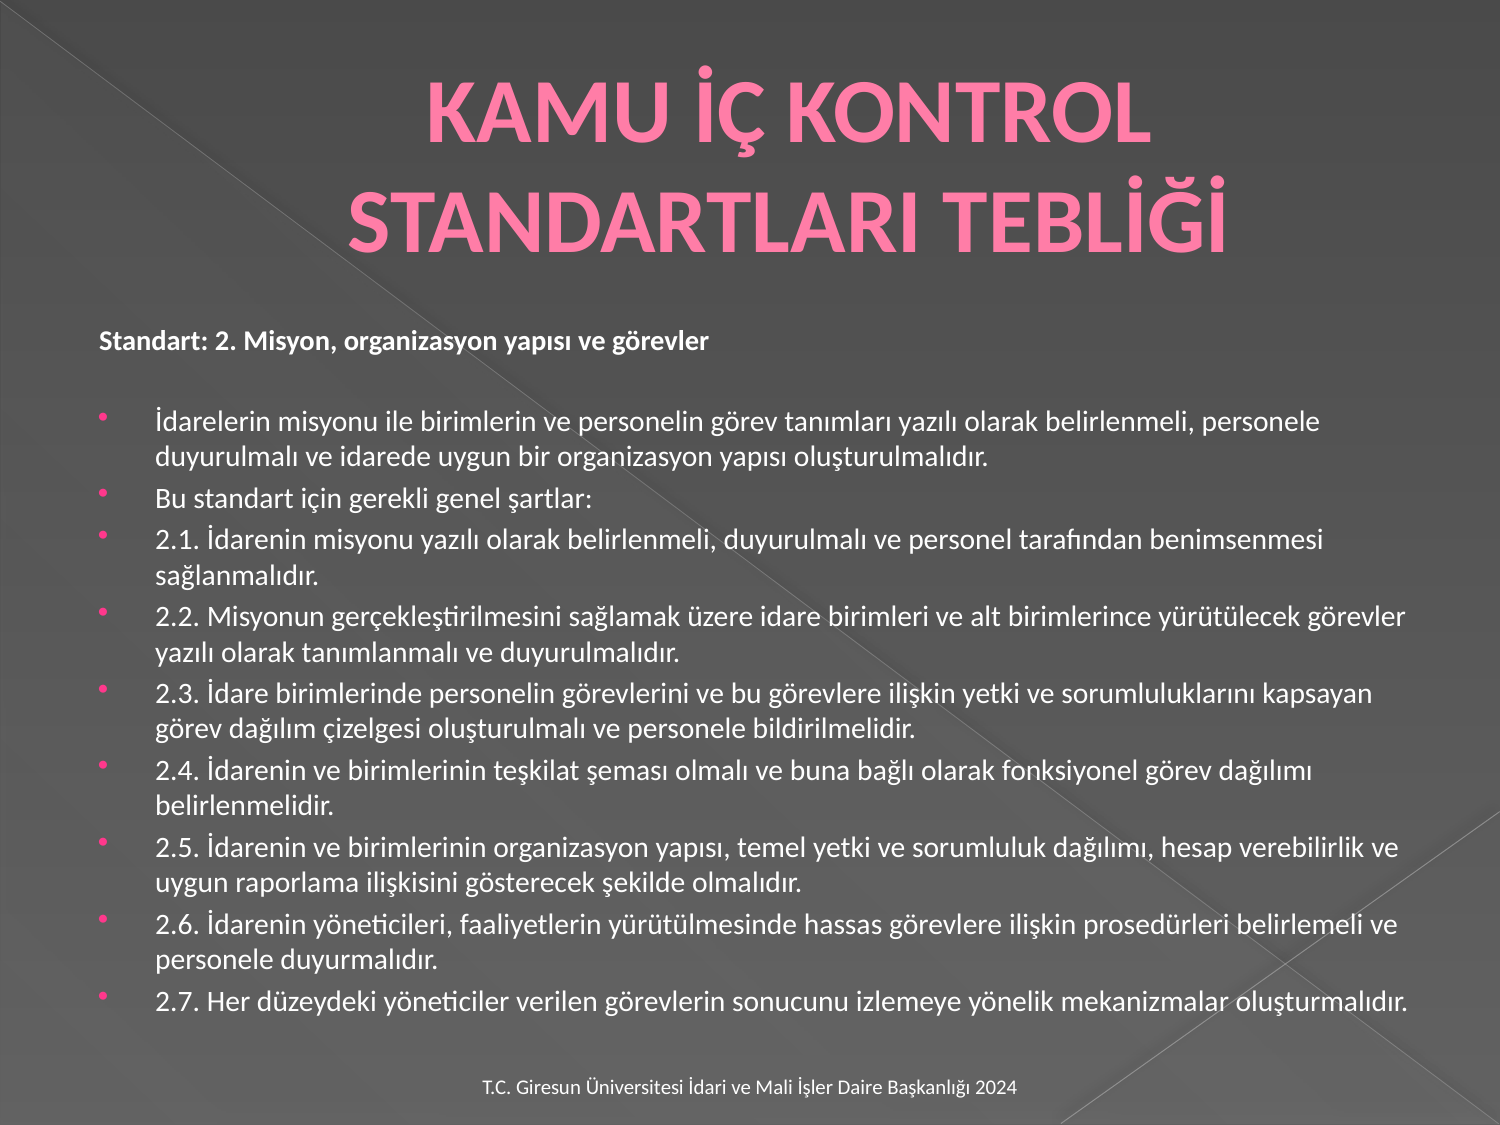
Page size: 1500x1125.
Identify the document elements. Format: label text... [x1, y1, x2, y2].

footer T.C. Giresun Üniversitesi İdari ve Mali İşler Daire Başkanlığı 2024 [0, 1058, 1500, 1106]
title KAMU İÇ KONTROL STANDARTLARI TEBLİĞİ [75, 30, 1425, 291]
list Standart: 2. Misyon, organizasyon yapısı ve görevler İdarelerin misyonu ile birimlerin ve personelin görev tanımları yazılı olarak belirlenmeli, personele duyurulmalı ve idarede uygun bir organizasyon yapısı oluşturulmalıdır. Bu standart için gerekli genel şartlar: 2.1. İdarenin misyonu yazılı olarak belirlenmeli, duyurulmalı ve personel tarafından benimsenmesi sağlanmalıdır. 2.2. Misyonun gerçekleştirilmesini sağlamak üzere idare birimleri ve alt birimlerince yürütülecek görevler yazılı olarak tanımlanmalı ve duyurulmalıdır. 2.3. İdare birimlerinde personelin görevlerini ve bu görevlere ilişkin yetki ve sorumluluklarını kapsayan görev dağılım çizelgesi oluşturulmalı ve personele bildirilmelidir. 2.4. İdarenin ve birimlerinin teşkilat şeması olmalı ve buna bağlı olarak fonksiyonel görev dağılımı belirlenmelidir. 2.5. İdarenin ve birimlerinin organizasyon yapısı, temel yetki ve sorumluluk dağılımı, hesap verebilirlik ve uygun raporlama ilişkisini gösterecek şekilde olmalıdır. 2.6. İdarenin yöneticileri, faaliyetlerin yürütülmesinde hassas görevlere ilişkin prosedürleri belirlemeli ve personele duyurmalıdır. 2.7. Her düzeydeki yöneticiler verilen görevlerin sonucunu izlemeye yönelik mekanizmalar oluşturmalıdır. [75, 314, 1425, 1059]
